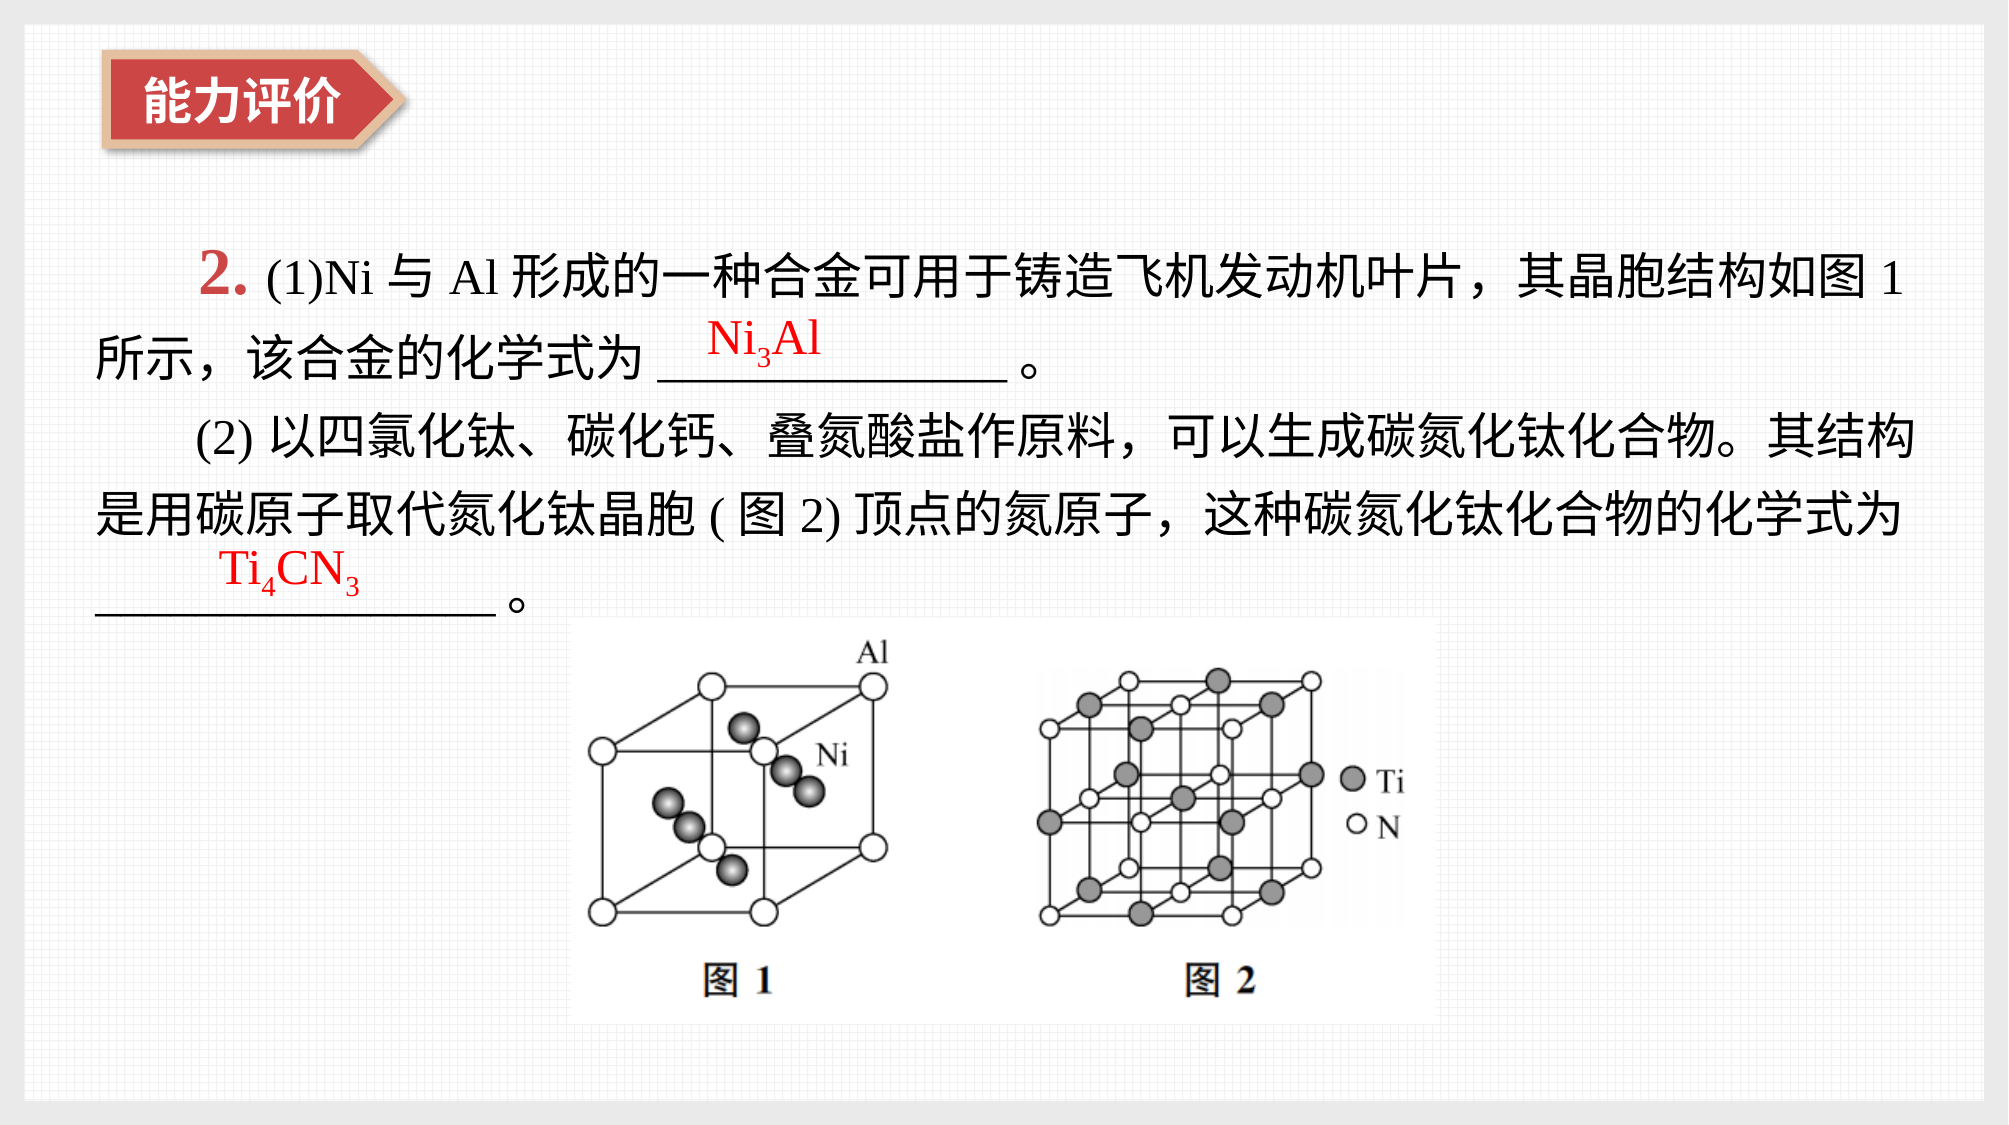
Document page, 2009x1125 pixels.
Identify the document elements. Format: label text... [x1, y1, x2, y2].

picture [24, 24, 1984, 1100]
text_box Ti4CN3 [204, 527, 375, 610]
text_box Ni3Al [692, 297, 837, 381]
list 2. (1)Ni与Al形成的一种合金可用于铸造飞机发动机叶片，其晶胞结构如图1所示，该合金的化学式为______________。 (2)以四氯化钛、碳化钙、叠氮酸盐作原料，可以生成碳氮化钛化合物。其结构是用碳原子取代氮化钛晶胞(图2)顶点的氮原子，这种碳氮化钛化合物的化学式为________________。 [80, 196, 1932, 624]
